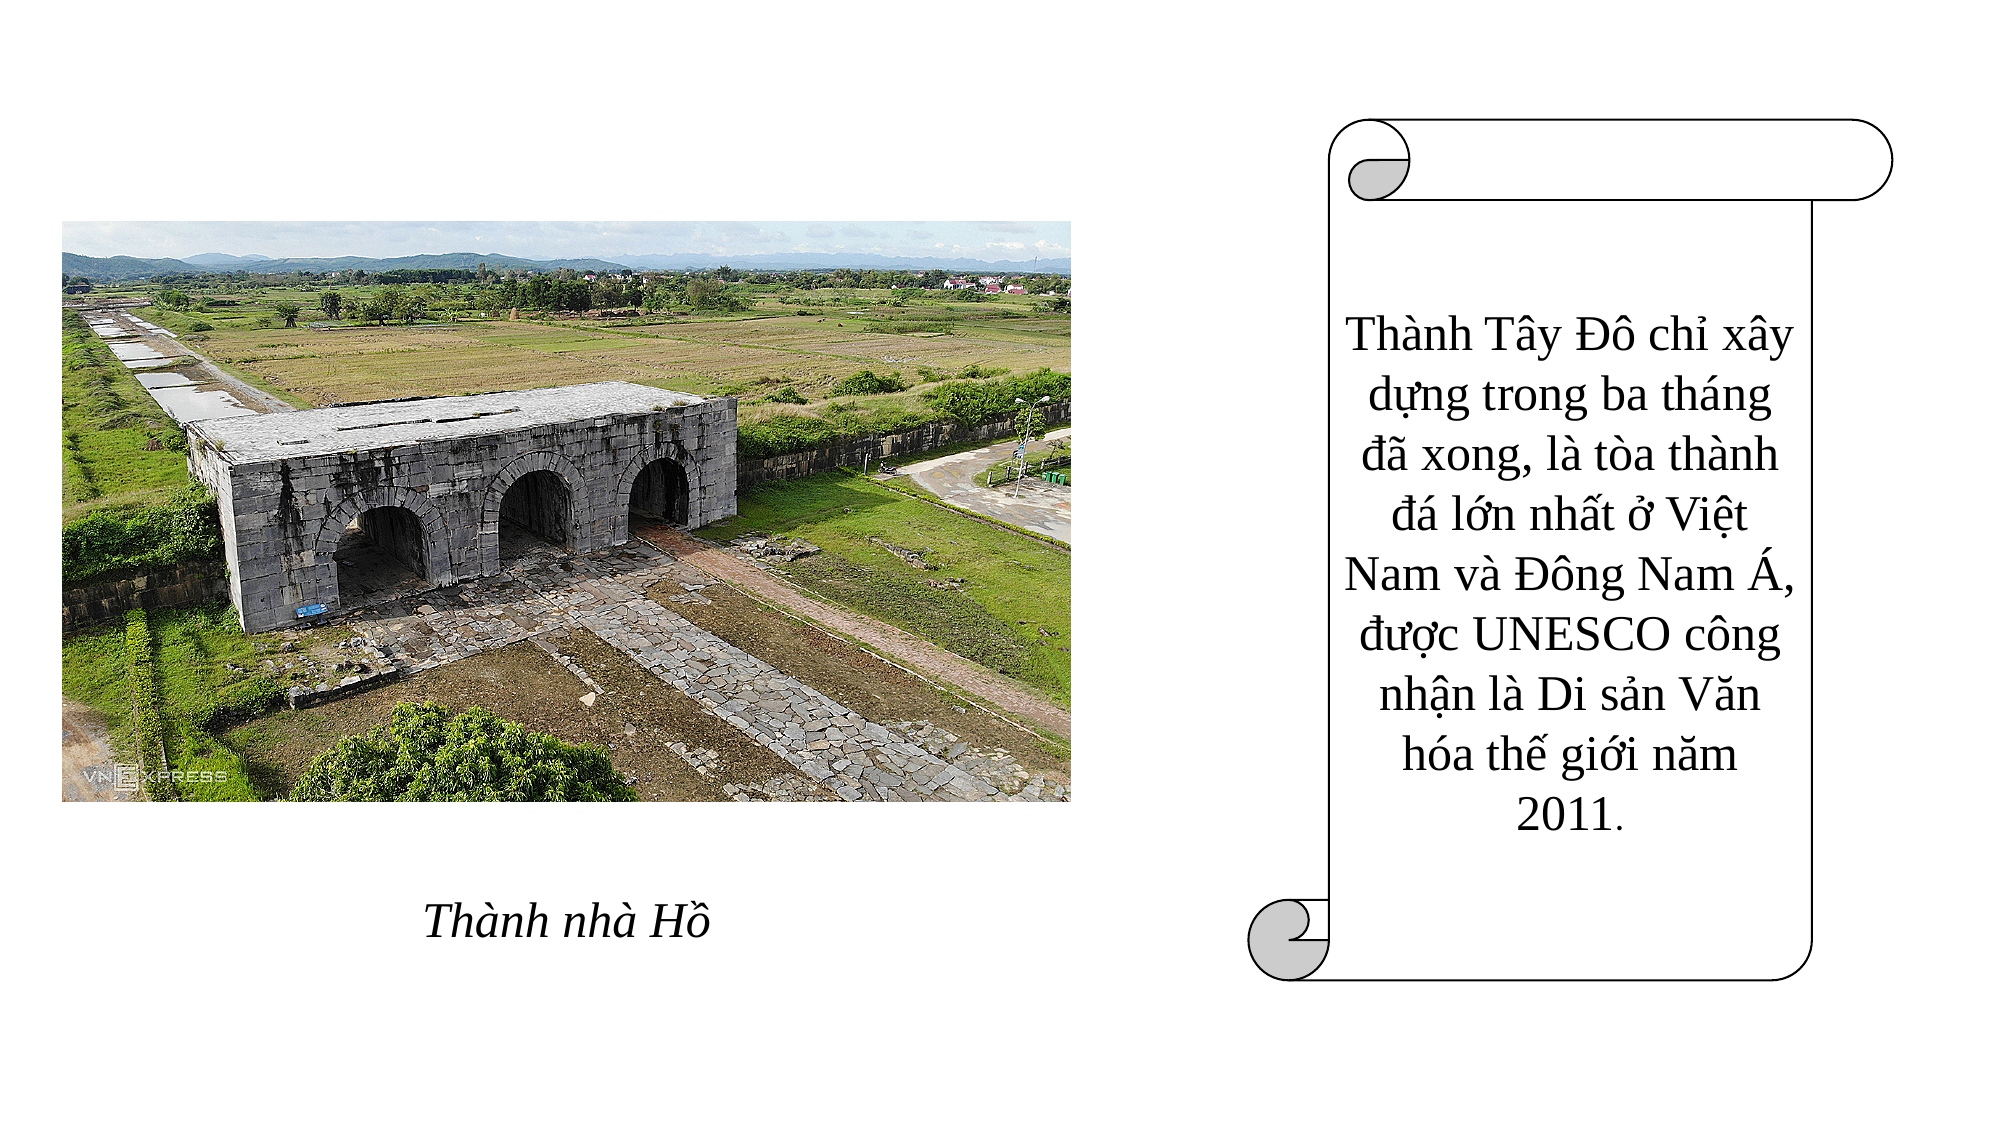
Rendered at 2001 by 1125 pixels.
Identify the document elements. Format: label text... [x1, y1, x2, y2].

text_box Thành Tây Đô chỉ xây dựng trong ba tháng đã xong, là tòa thành đá lớn nhất ở Việt Nam và Đông Nam Á, được UNESCO công nhận là Di sản Văn hóa thế giới năm 2011. [1247, 118, 1894, 982]
picture [62, 221, 1071, 802]
text_box Thành nhà Hồ [204, 880, 929, 955]
